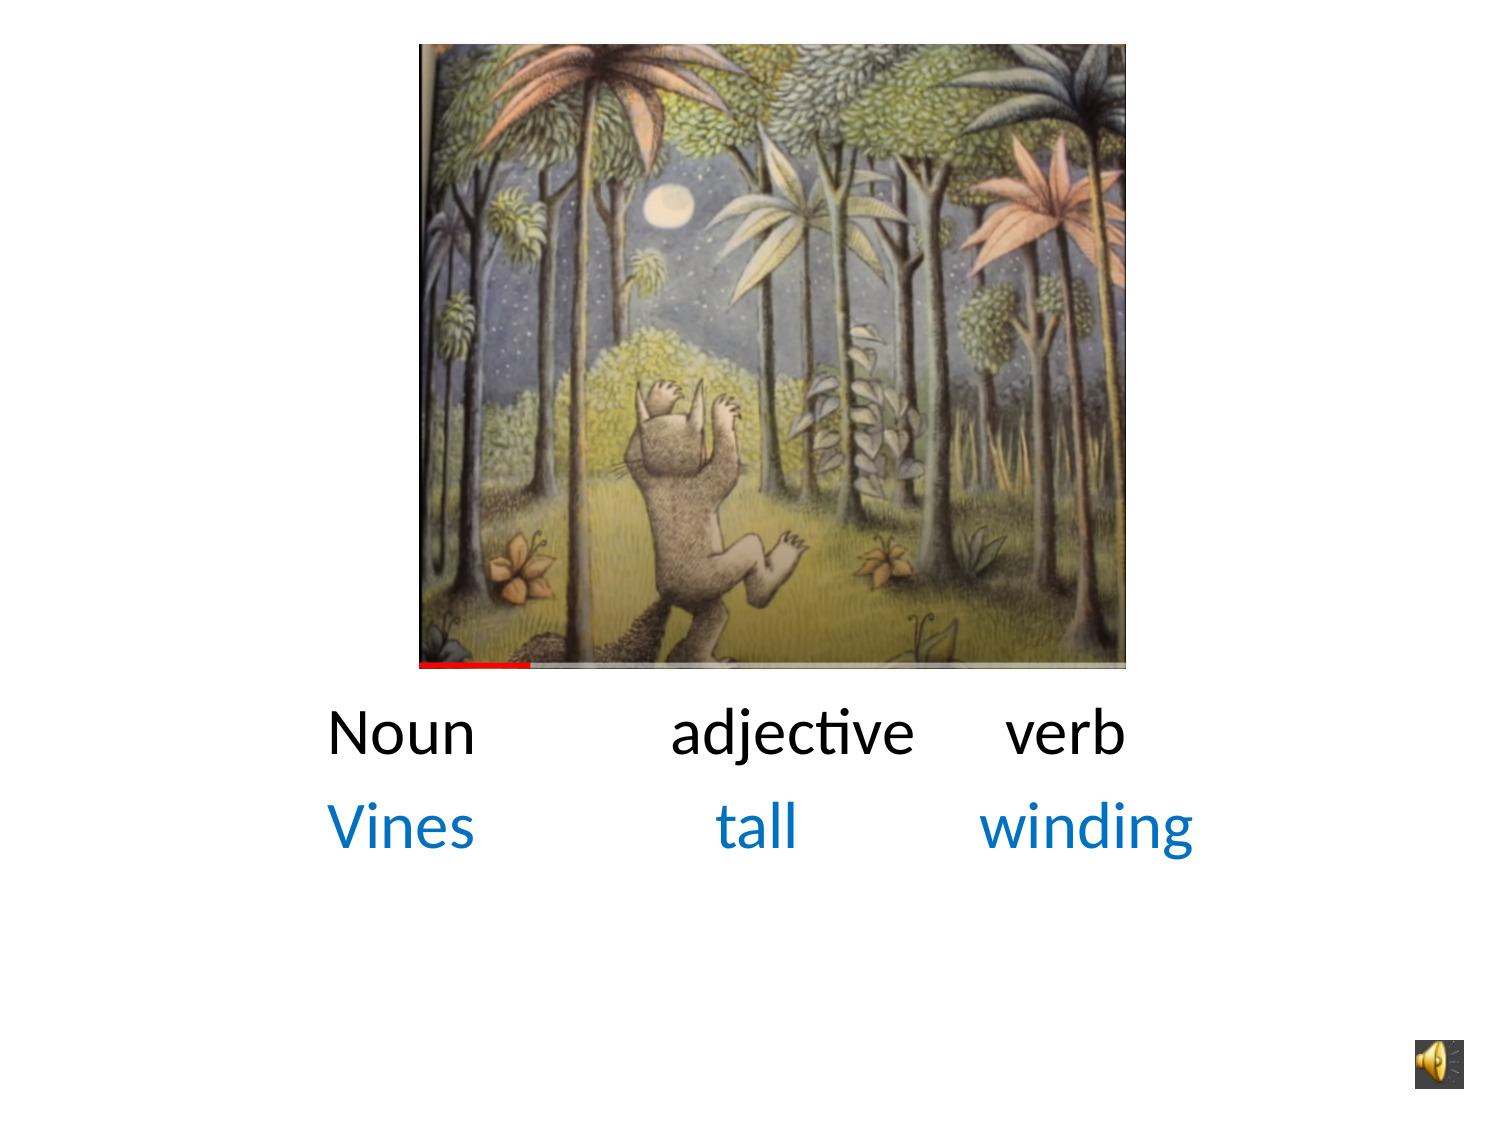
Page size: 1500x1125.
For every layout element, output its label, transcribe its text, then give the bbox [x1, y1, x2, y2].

picture [1414, 1039, 1465, 1090]
list Noun adjective verb Vines tall winding [312, 680, 1247, 1094]
picture [418, 42, 1126, 670]
